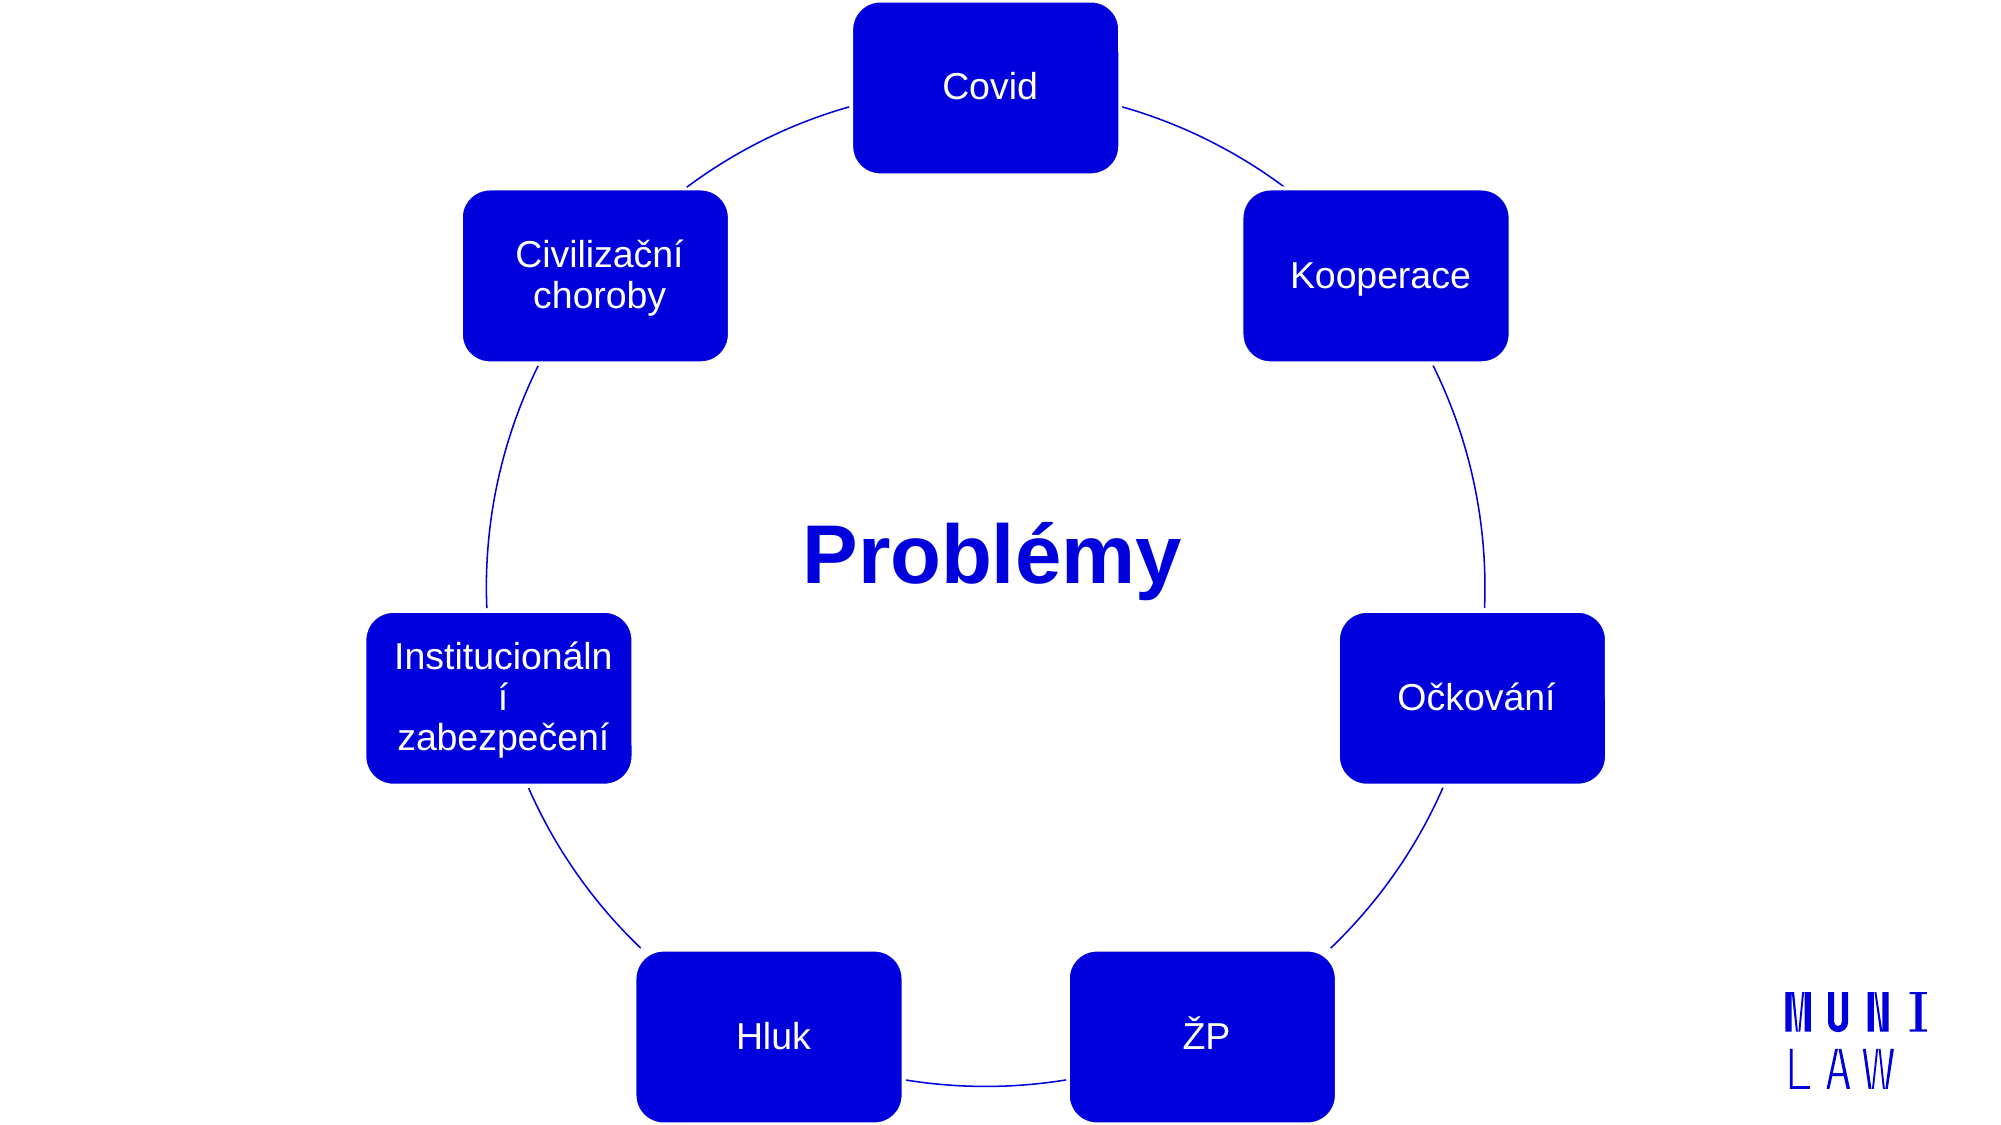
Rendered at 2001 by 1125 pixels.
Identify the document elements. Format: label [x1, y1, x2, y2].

text_box [155, 0, 1816, 1125]
